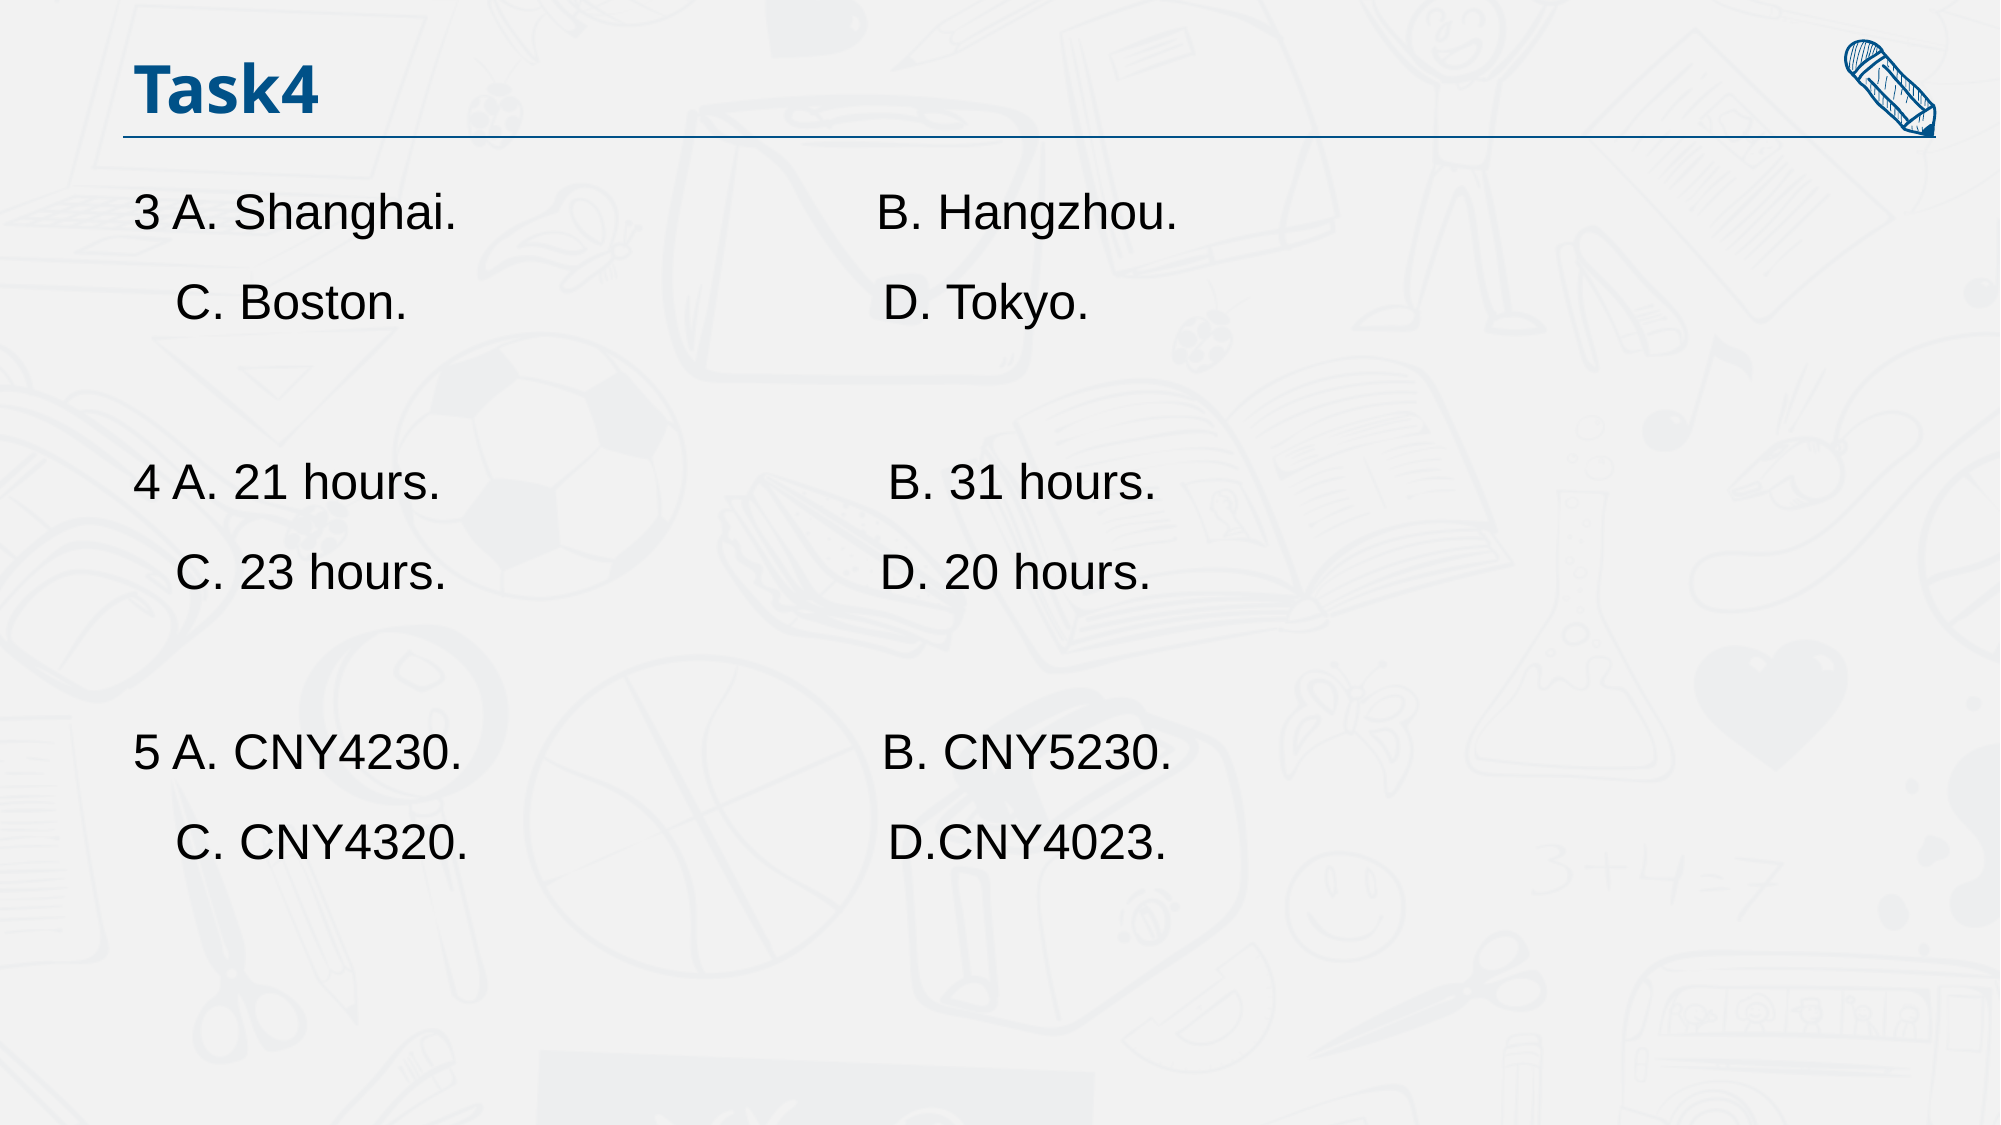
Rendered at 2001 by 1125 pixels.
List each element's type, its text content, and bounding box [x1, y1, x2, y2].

text_box 3 A. Shanghai. B. Hangzhou. C. Boston. D. Tokyo. 4 A. 21 hours. B. 31 hours. C. 23 hours. D. 20 hours. 5 A. CNY4230. B. CNY5230. C. CNY4320. D.CNY4023. [118, 142, 1982, 1033]
text_box Task4 [118, 0, 1911, 137]
